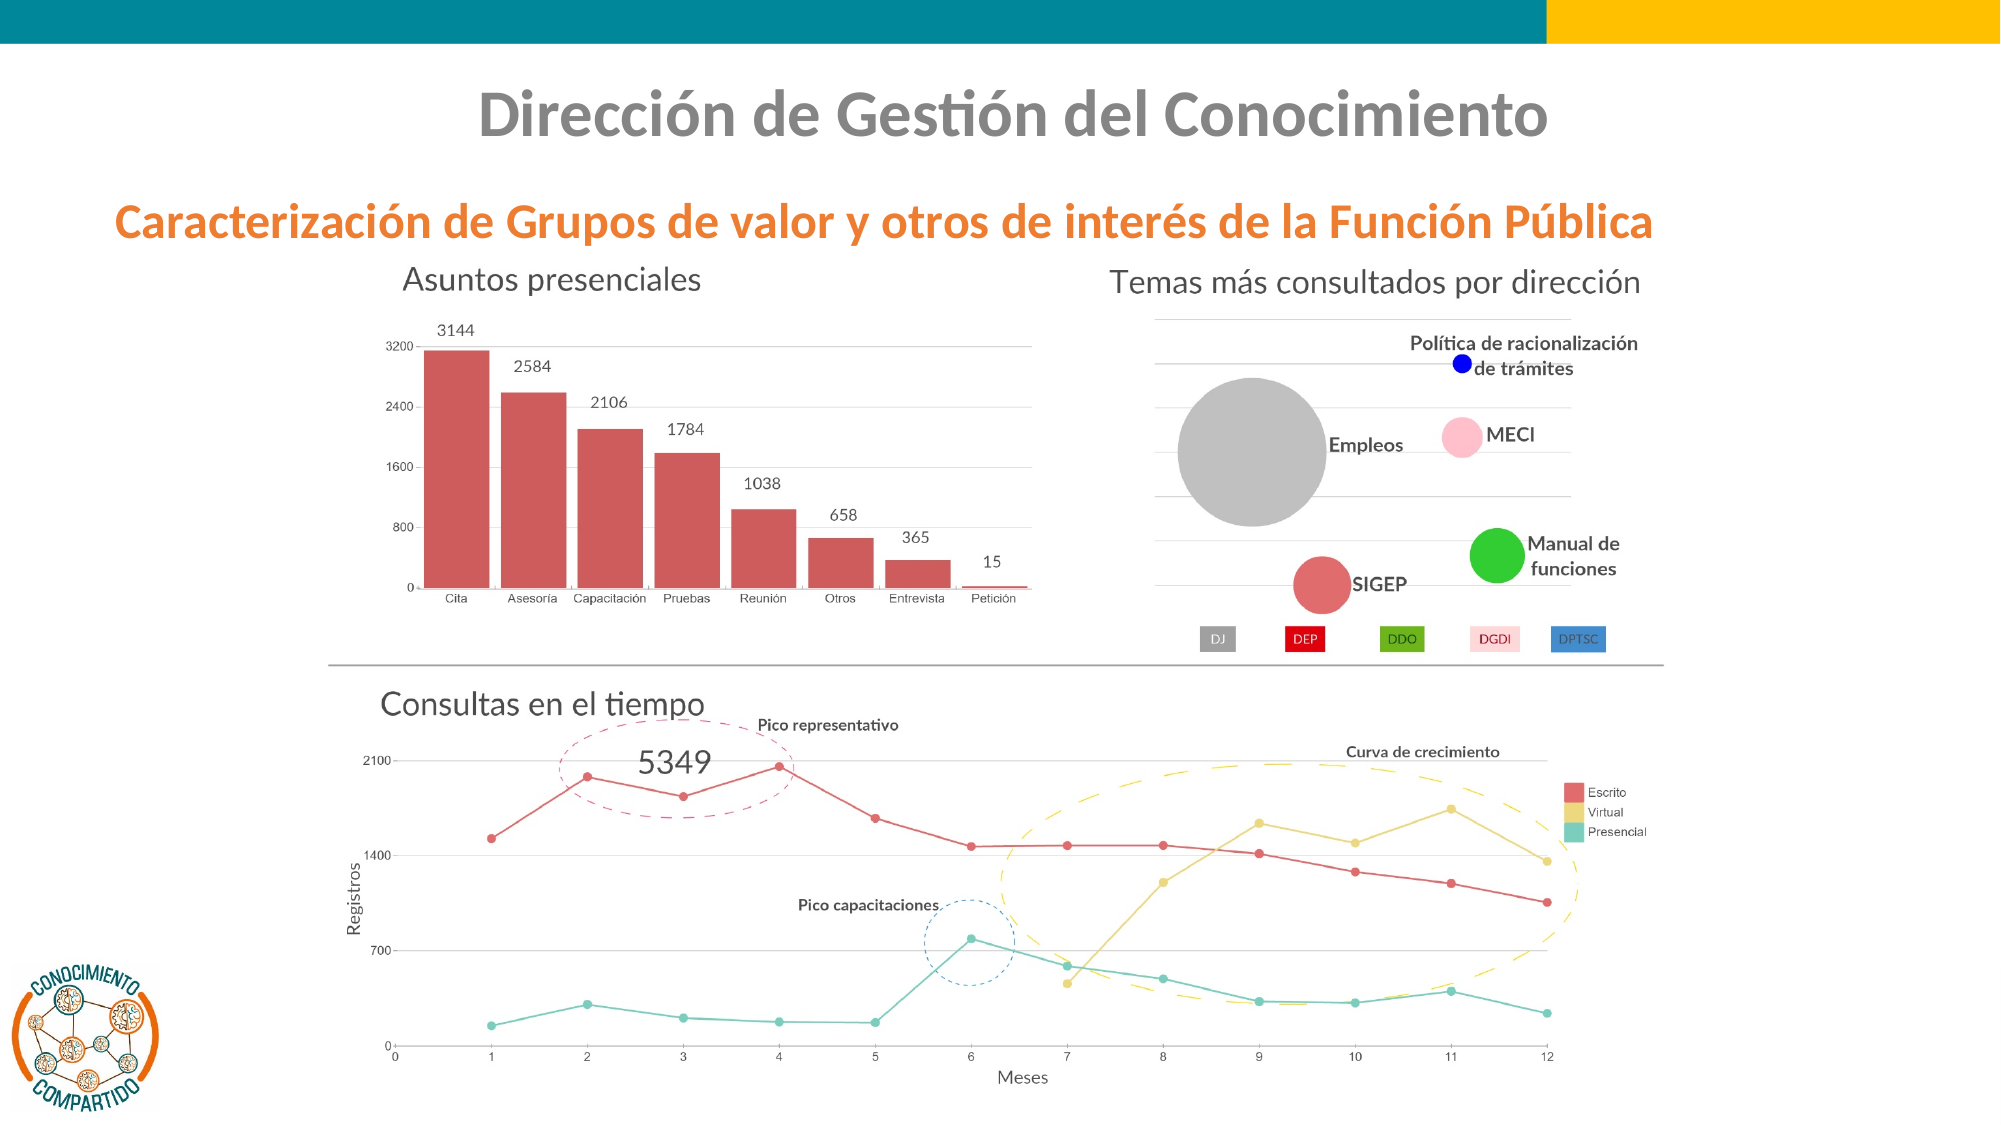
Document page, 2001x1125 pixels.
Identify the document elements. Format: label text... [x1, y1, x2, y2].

picture [0, 0, 2001, 1125]
text_box [1221, 975, 2000, 1125]
text_box Caracterización de Grupos de valor y otros de interés de la Función Pública [100, 180, 1860, 256]
text_box Dirección de Gestión del Conocimiento [264, 71, 1765, 158]
